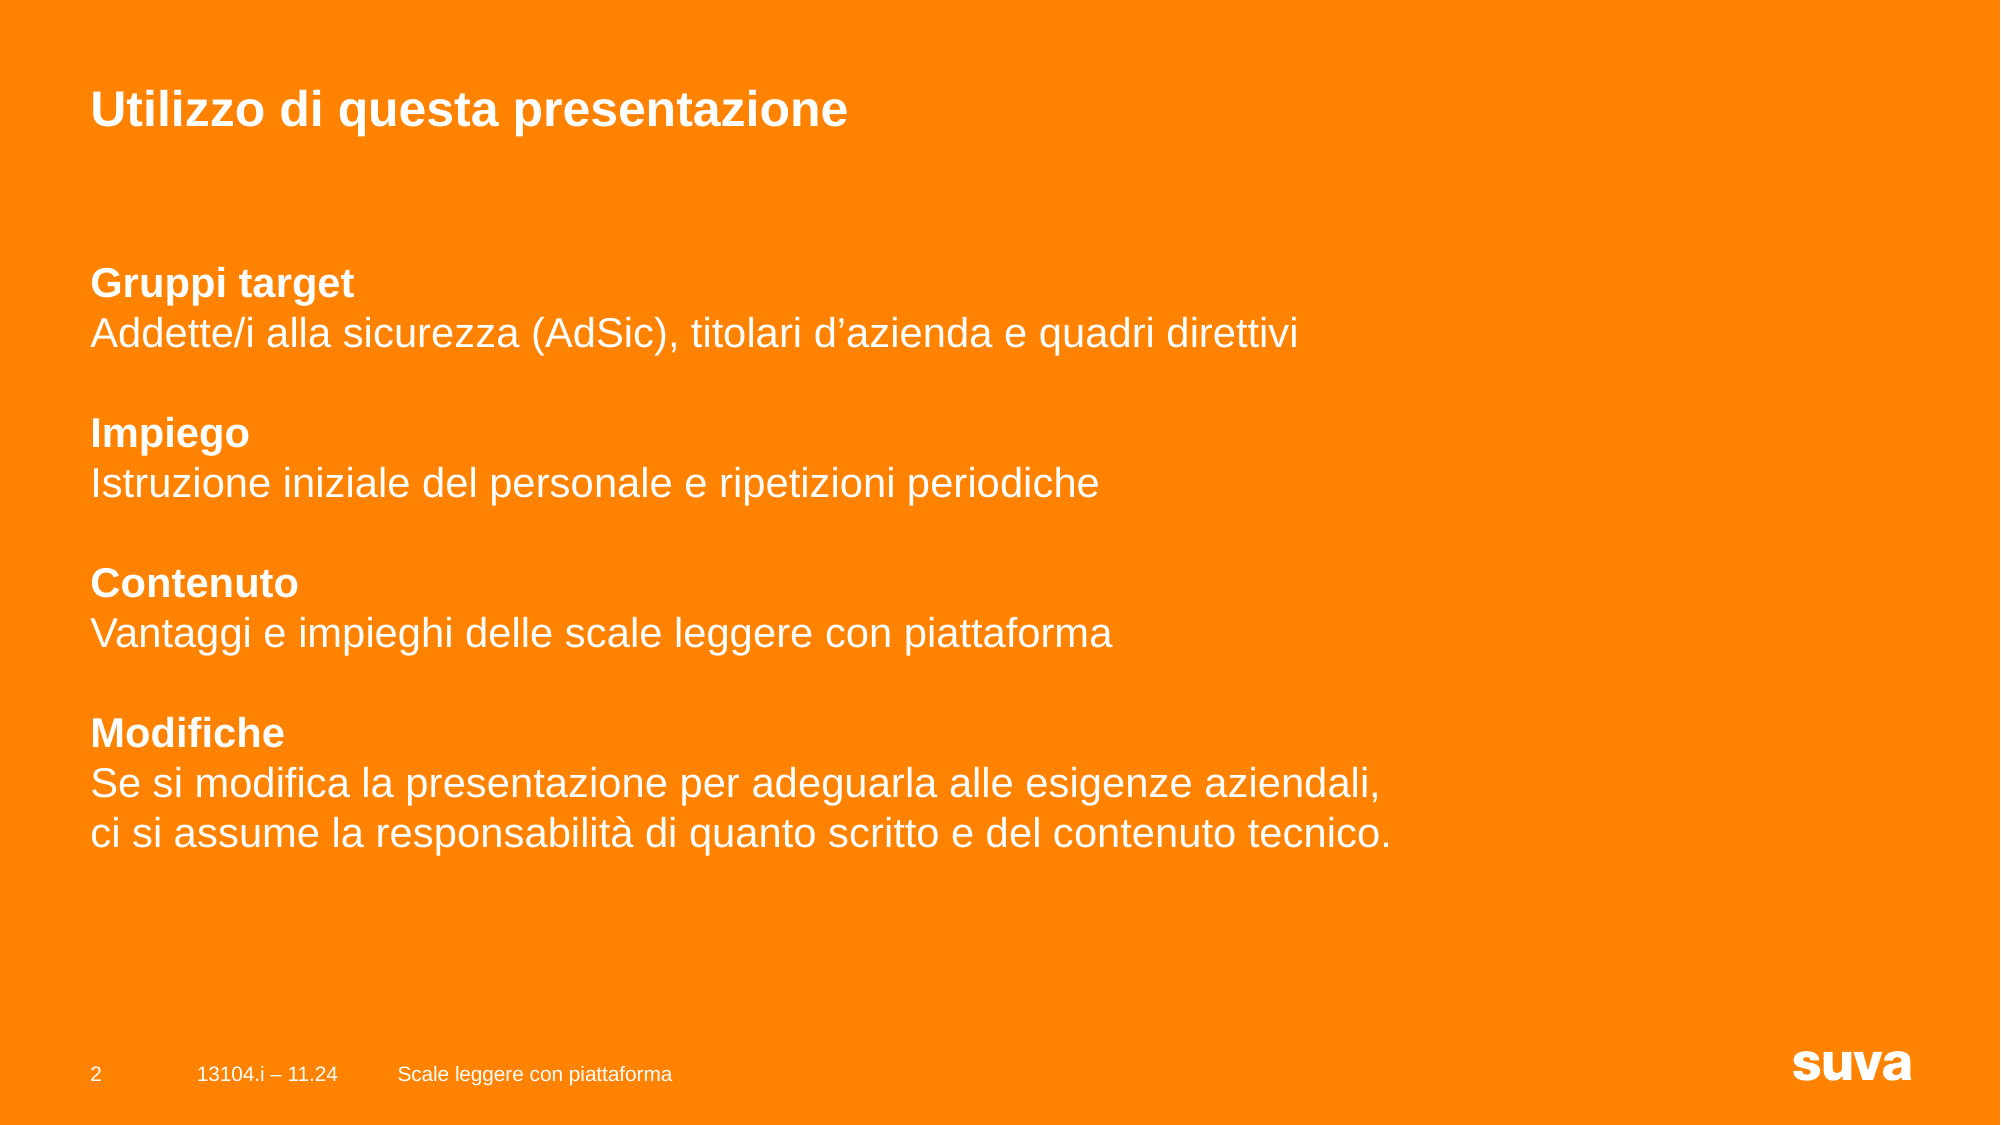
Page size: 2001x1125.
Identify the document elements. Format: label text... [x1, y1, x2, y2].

text_box Gruppi target Addette/i alla sicurezza (AdSic), titolari d’azienda e quadri direttivi Impiego Istruzione iniziale del personale e ripetizioni periodiche Contenuto Vantaggi e impieghi delle scale leggere con piattaforma Modifiche Se si modifica la presentazione per adeguarla alle esigenze aziendali, ci si assume la responsabilità di quanto scritto e del contenuto tecnico. [90, 255, 1709, 847]
slide_number 13104.i – 11.24 [196, 1057, 374, 1088]
title Utilizzo di questa presentazione [90, 78, 1910, 220]
footer Scale leggere con piattaforma [397, 1057, 1686, 1088]
slide_number 2 [90, 1057, 174, 1088]
